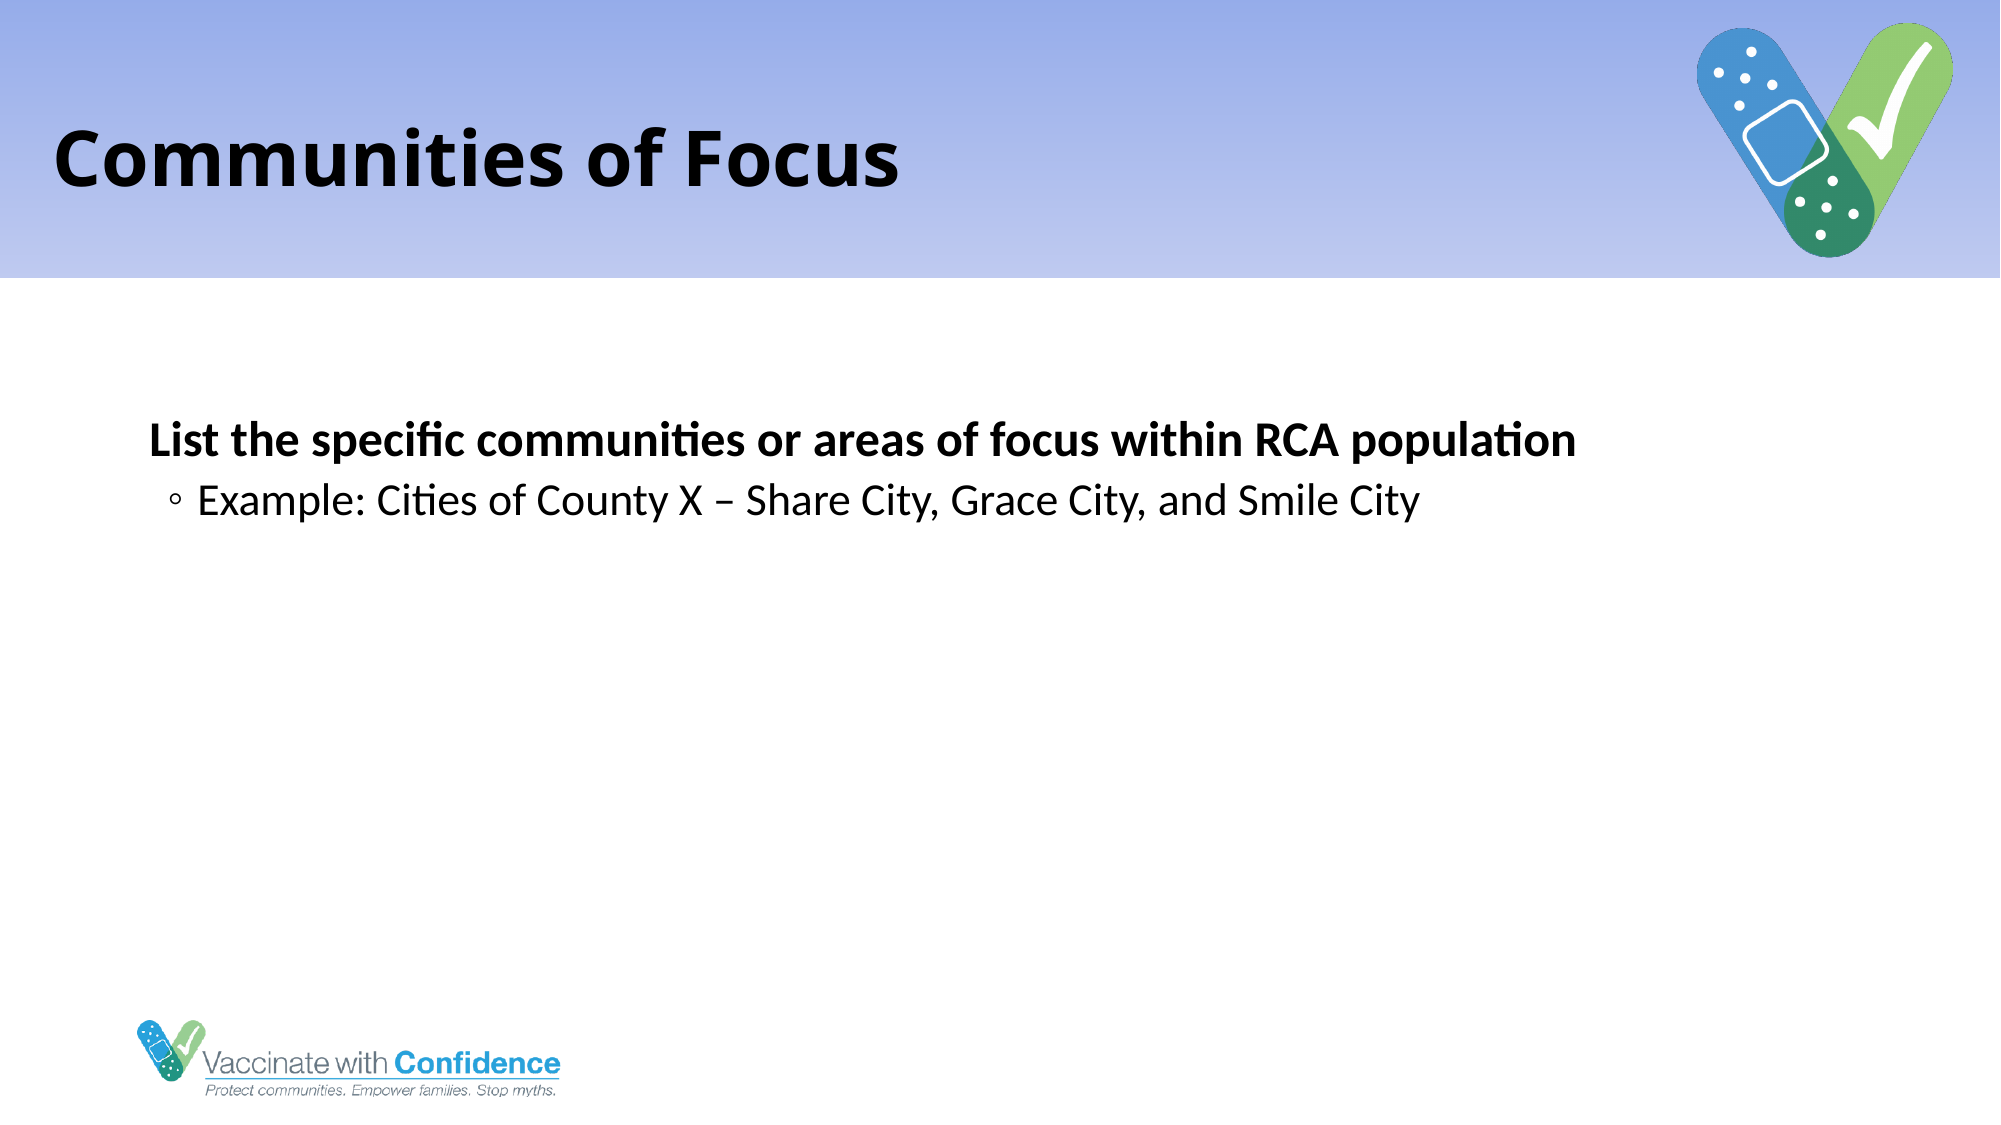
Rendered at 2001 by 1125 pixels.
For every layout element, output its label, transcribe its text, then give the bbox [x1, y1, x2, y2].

title Communities of Focus [37, 50, 1963, 210]
picture [137, 1020, 562, 1097]
picture [1687, 210, 1961, 266]
list List the specific communities or areas of focus within RCA population Example: Cities of County X – Share City, Grace City, and Smile City [134, 406, 1866, 1003]
picture [1687, 11, 1961, 50]
